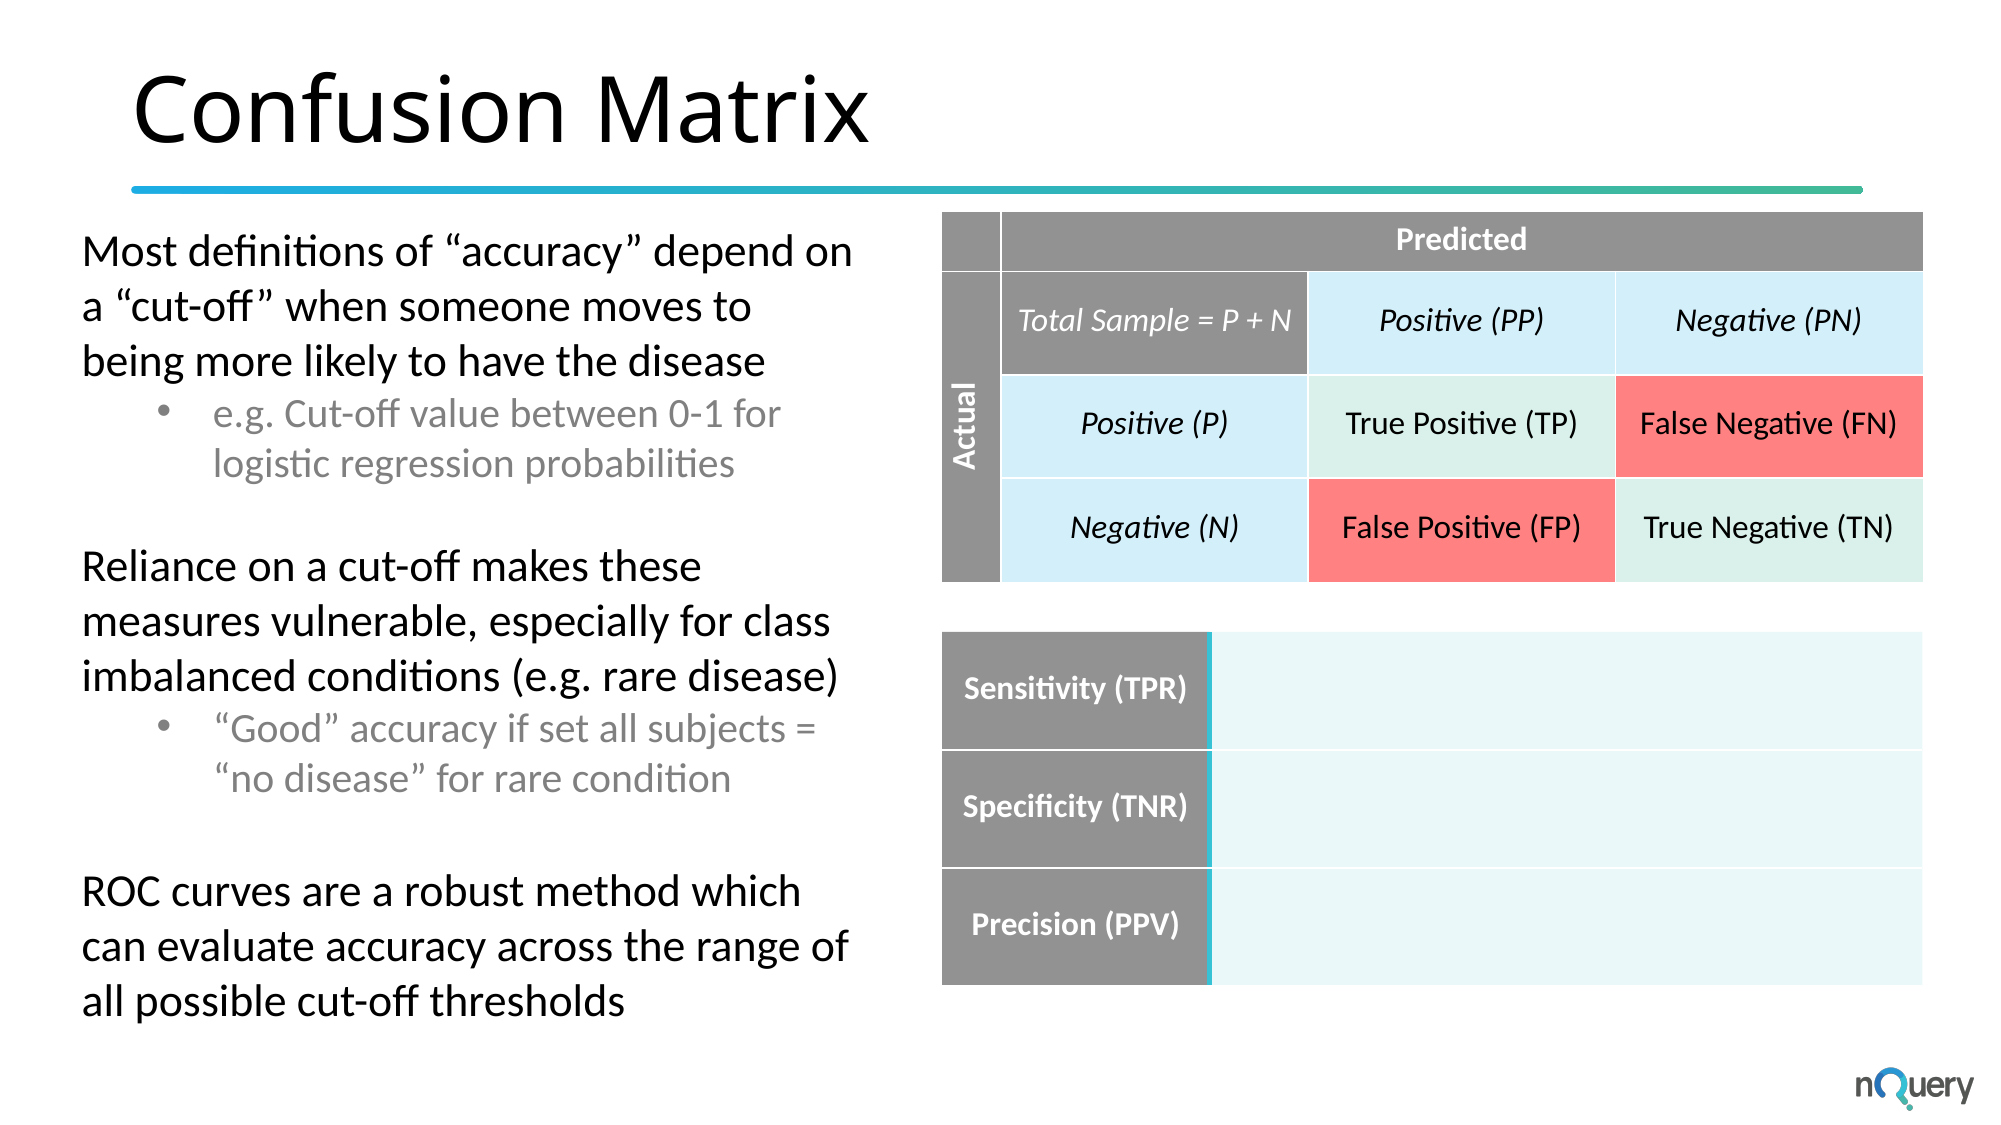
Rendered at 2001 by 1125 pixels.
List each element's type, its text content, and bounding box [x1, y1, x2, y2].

table_cell Negative (N) [1002, 479, 1307, 582]
table_cell Positive (PP) [1309, 272, 1615, 374]
table_cell False Negative (FN) [1616, 376, 1923, 477]
table_cell True Positive (TP) [1309, 376, 1615, 477]
table_cell Negative (PN) [1616, 272, 1923, 374]
title Confusion Matrix [131, 35, 1863, 163]
picture [1841, 1047, 1989, 1125]
table_cell False Positive (FP) [1309, 479, 1615, 582]
table_header [942, 212, 1000, 271]
table_cell Actual [942, 272, 1000, 582]
table_header Predicted [1002, 212, 1923, 271]
text_box Most definitions of “accuracy” depend on a “cut-off” when someone moves to being more likely to have the disease e.g. Cut-off value between 0-1 for logistic regression probabilities Reliance on a cut-off makes these measures vulnerable, especially for class imbalanced conditions (e.g. rare disease) “Good” accuracy if set all subjects = “no disease” for rare condition ROC curves are a robust method which can evaluate accuracy across the range of all possible cut-off thresholds [66, 213, 879, 1033]
table_cell Total Sample = P + N [1002, 272, 1307, 374]
table_cell Positive (P) [1002, 376, 1307, 477]
table_cell True Negative (TN) [1616, 479, 1923, 582]
